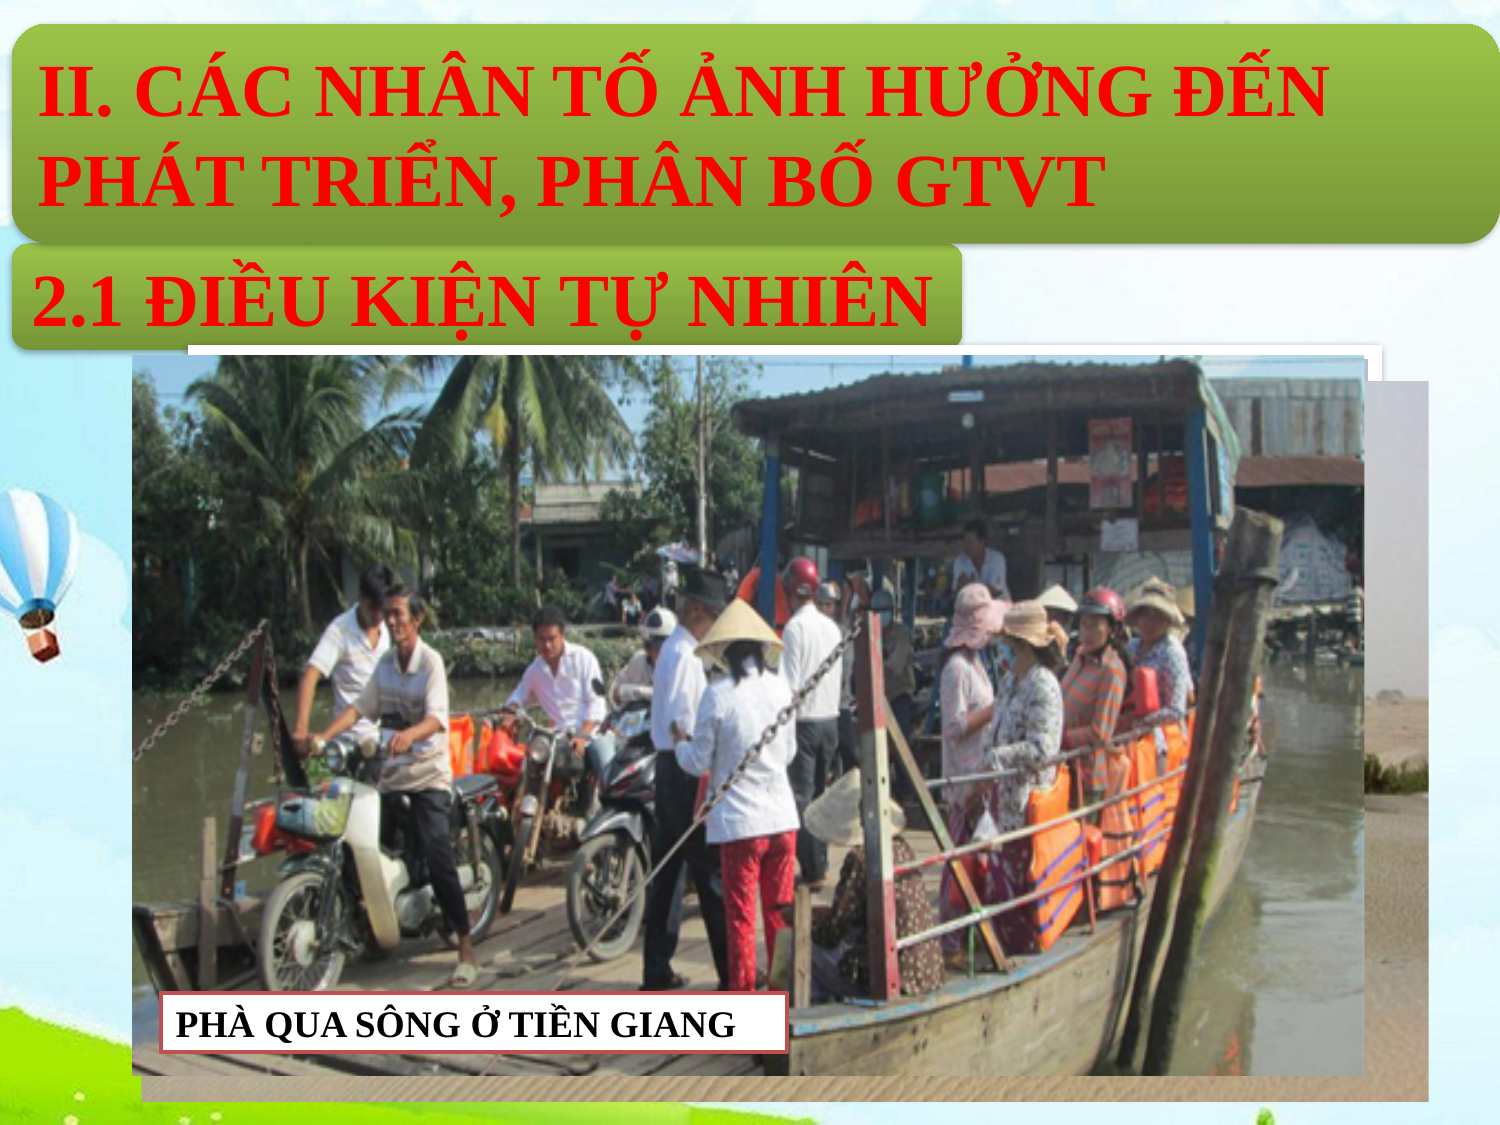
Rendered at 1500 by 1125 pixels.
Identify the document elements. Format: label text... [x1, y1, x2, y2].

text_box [141, 380, 1429, 1102]
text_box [131, 354, 1365, 1076]
picture [0, 0, 1500, 1125]
text_box 2.1 ĐIỀU KIỆN TỰ NHIÊN [11, 243, 963, 350]
text_box II. CÁC NHÂN TỐ ẢNH HƯỞNG ĐẾN PHÁT TRIỂN, PHÂN BỐ GTVT [11, 23, 1500, 244]
